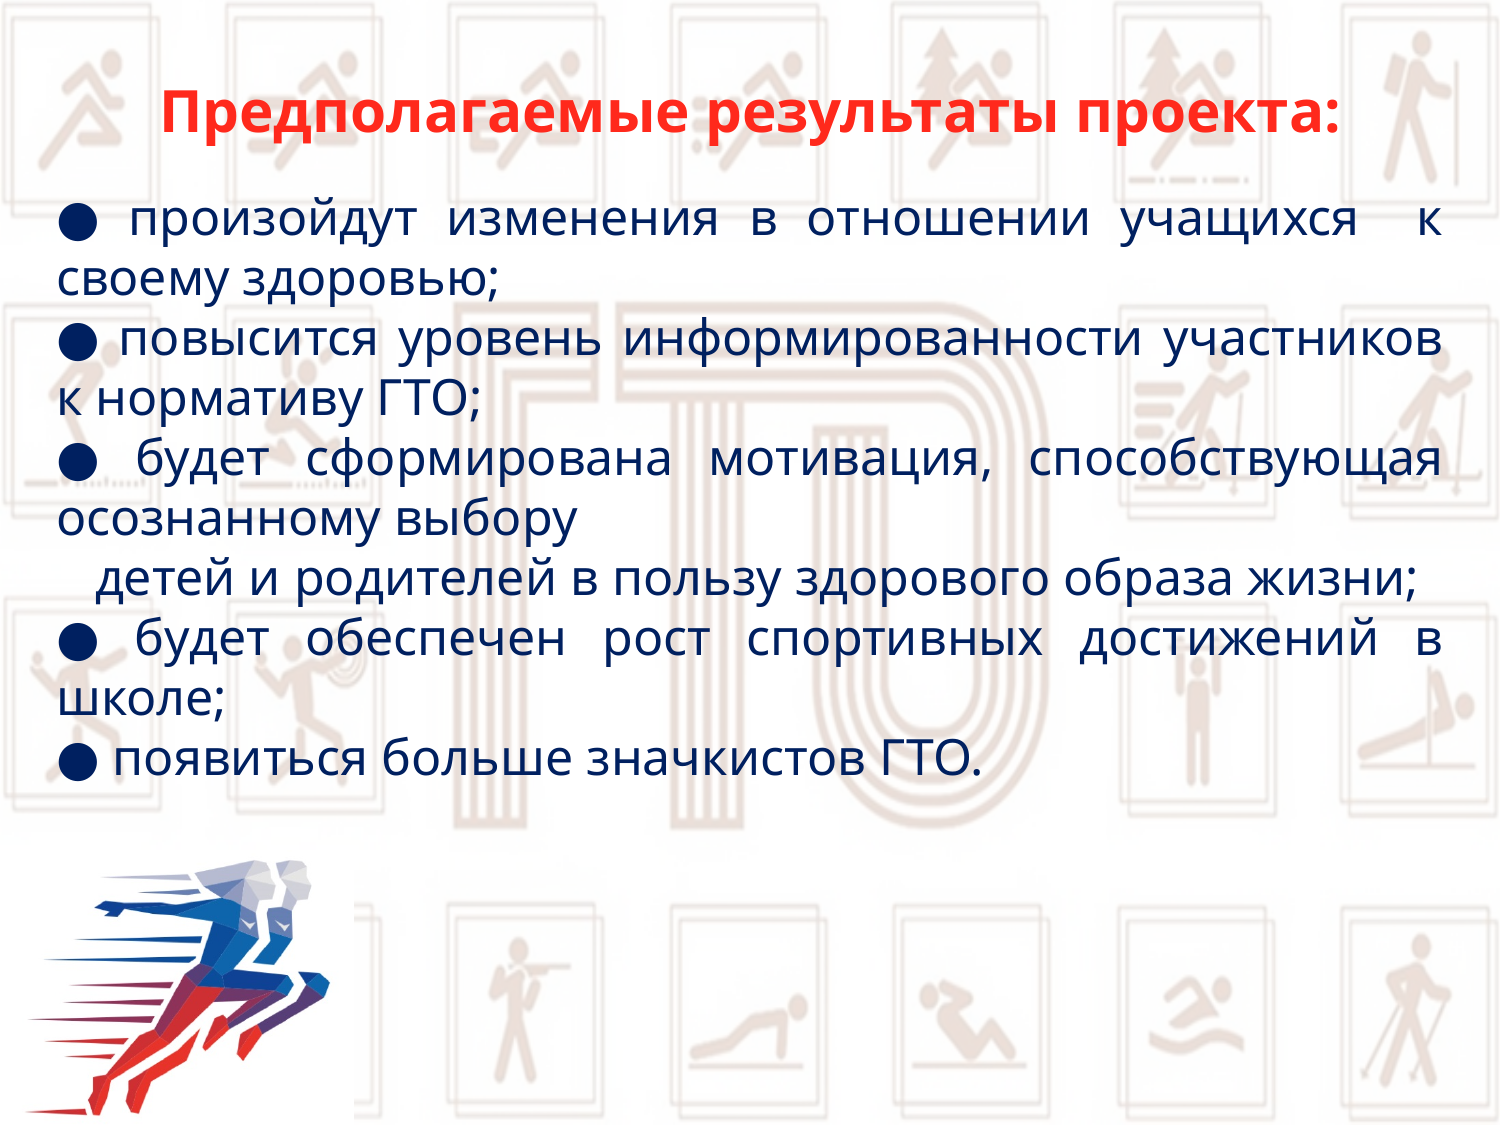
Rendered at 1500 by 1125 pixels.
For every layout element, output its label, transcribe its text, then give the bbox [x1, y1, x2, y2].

text_box Предполагаемые результаты проекта: [64, 66, 1436, 152]
picture [0, 849, 355, 1125]
text_box ● произойдут изменения в отношении учащихся к своему здоровью; ● повысится уровень информированности участников к нормативу ГТО; ● будет сформирована мотивация, способствующая осознанному выбору детей и родителей в пользу здорового образа жизни; ● будет обеспечен рост спортивных достижений в школе; ● появиться больше значкистов ГТО. [41, 178, 1459, 794]
